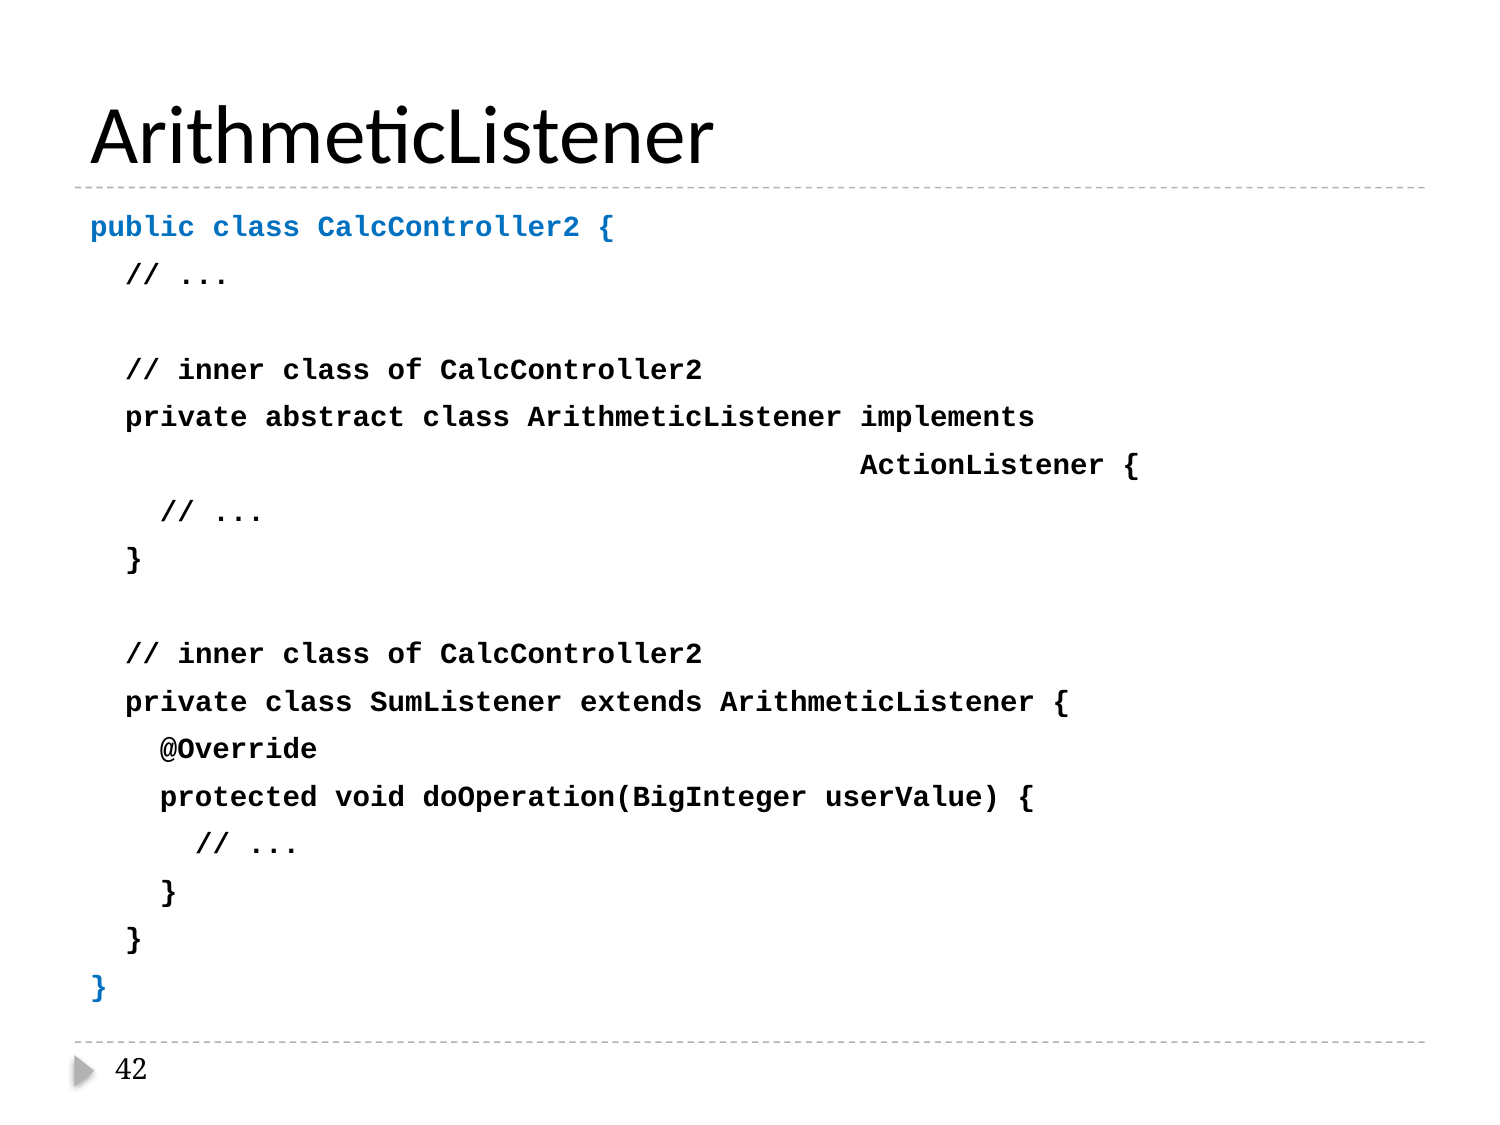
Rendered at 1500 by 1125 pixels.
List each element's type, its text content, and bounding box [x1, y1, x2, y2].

title ArithmeticListener [75, 24, 1425, 188]
list public class CalcController2 { // ... // inner class of CalcController2 private abstract class ArithmeticListener implements ActionListener { // ... } // inner class of CalcController2 private class SumListener extends ArithmeticListener { @Override protected void doOperation(BigInteger userValue) { // ... } } } [75, 200, 1425, 1010]
slide_number 42 [100, 1042, 426, 1103]
